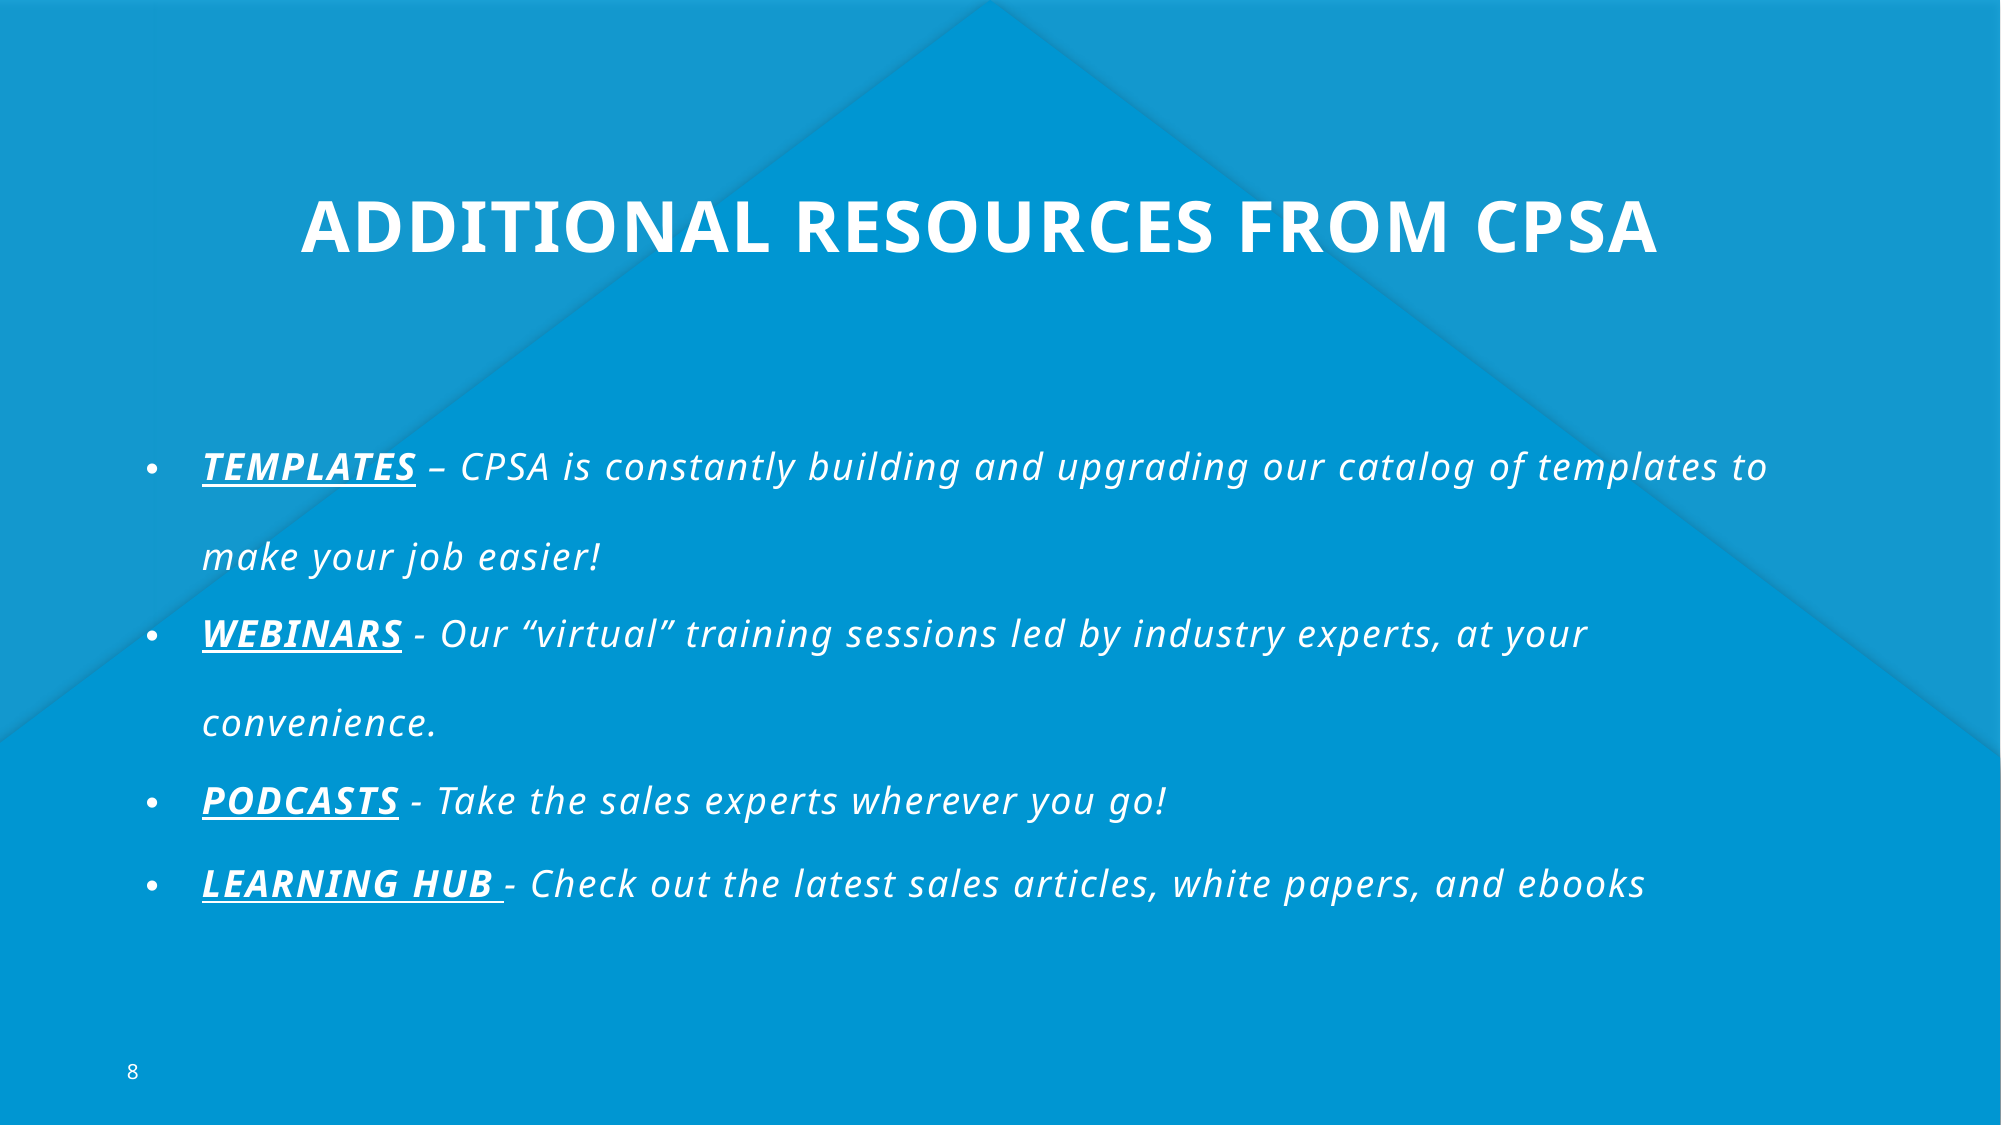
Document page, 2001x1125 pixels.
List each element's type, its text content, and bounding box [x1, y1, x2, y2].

list ADDITIONAL RESOURCES FROM CPSA [130, 145, 1831, 274]
slide_number 8 [53, 1042, 154, 1103]
text_box TEMPLATES – CPSA is constantly building and upgrading our catalog of templates to make your job easier! WEBINARS - Our “virtual” training sessions led by industry experts, at your convenience. PODCASTS - Take the sales experts wherever you go! LEARNING HUB - Check out the latest sales articles, white papers, and ebooks [130, 410, 1831, 919]
